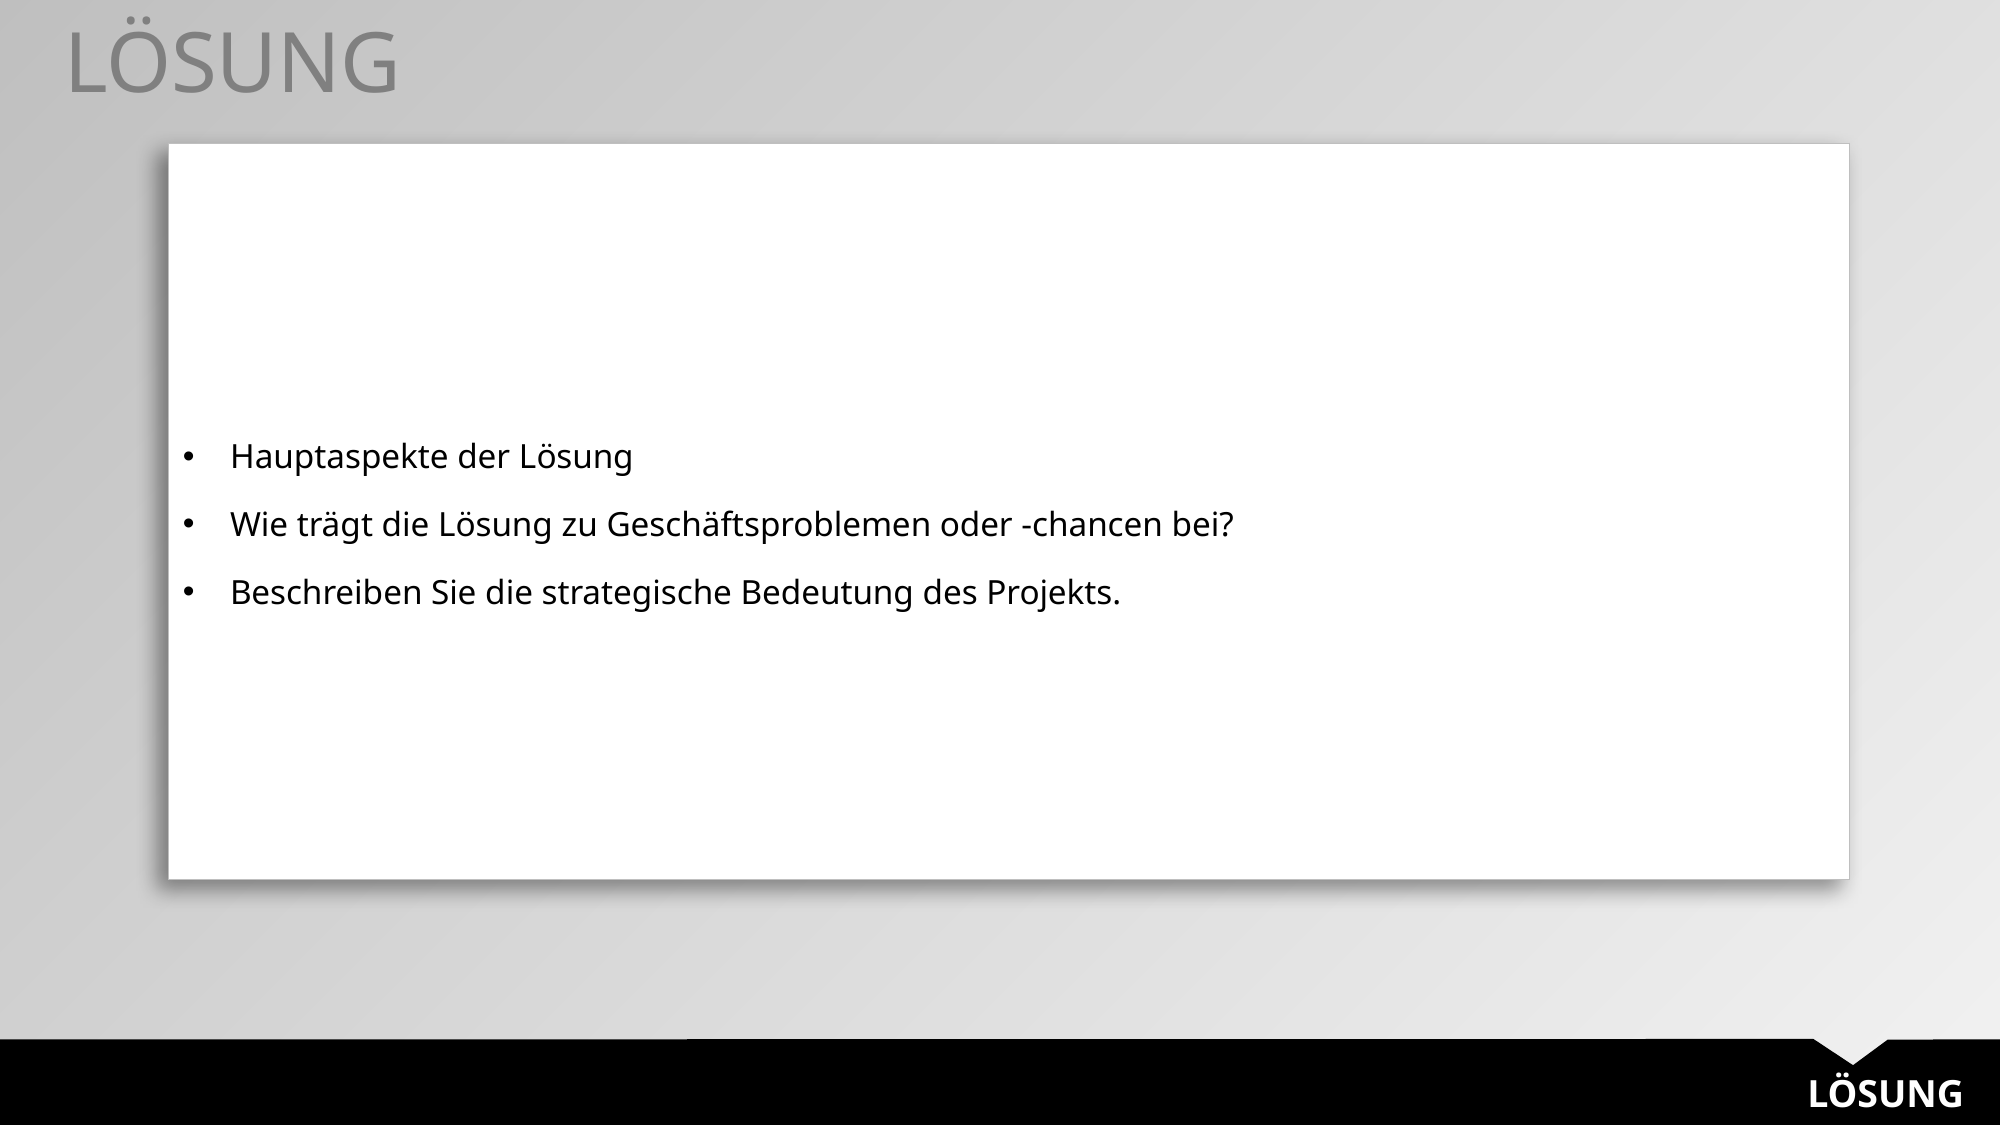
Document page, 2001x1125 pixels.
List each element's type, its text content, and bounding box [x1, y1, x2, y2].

text_box LÖSUNG [620, 1062, 1980, 1123]
table_header Hauptaspekte der Lösung Wie trägt die Lösung zu Geschäftsproblemen oder -chancen bei? Beschreiben Sie die strategische Bedeutung des Projekts. [169, 144, 1849, 879]
text_box [0, 1037, 2000, 1125]
text_box LÖSUNG [49, 1, 1133, 117]
